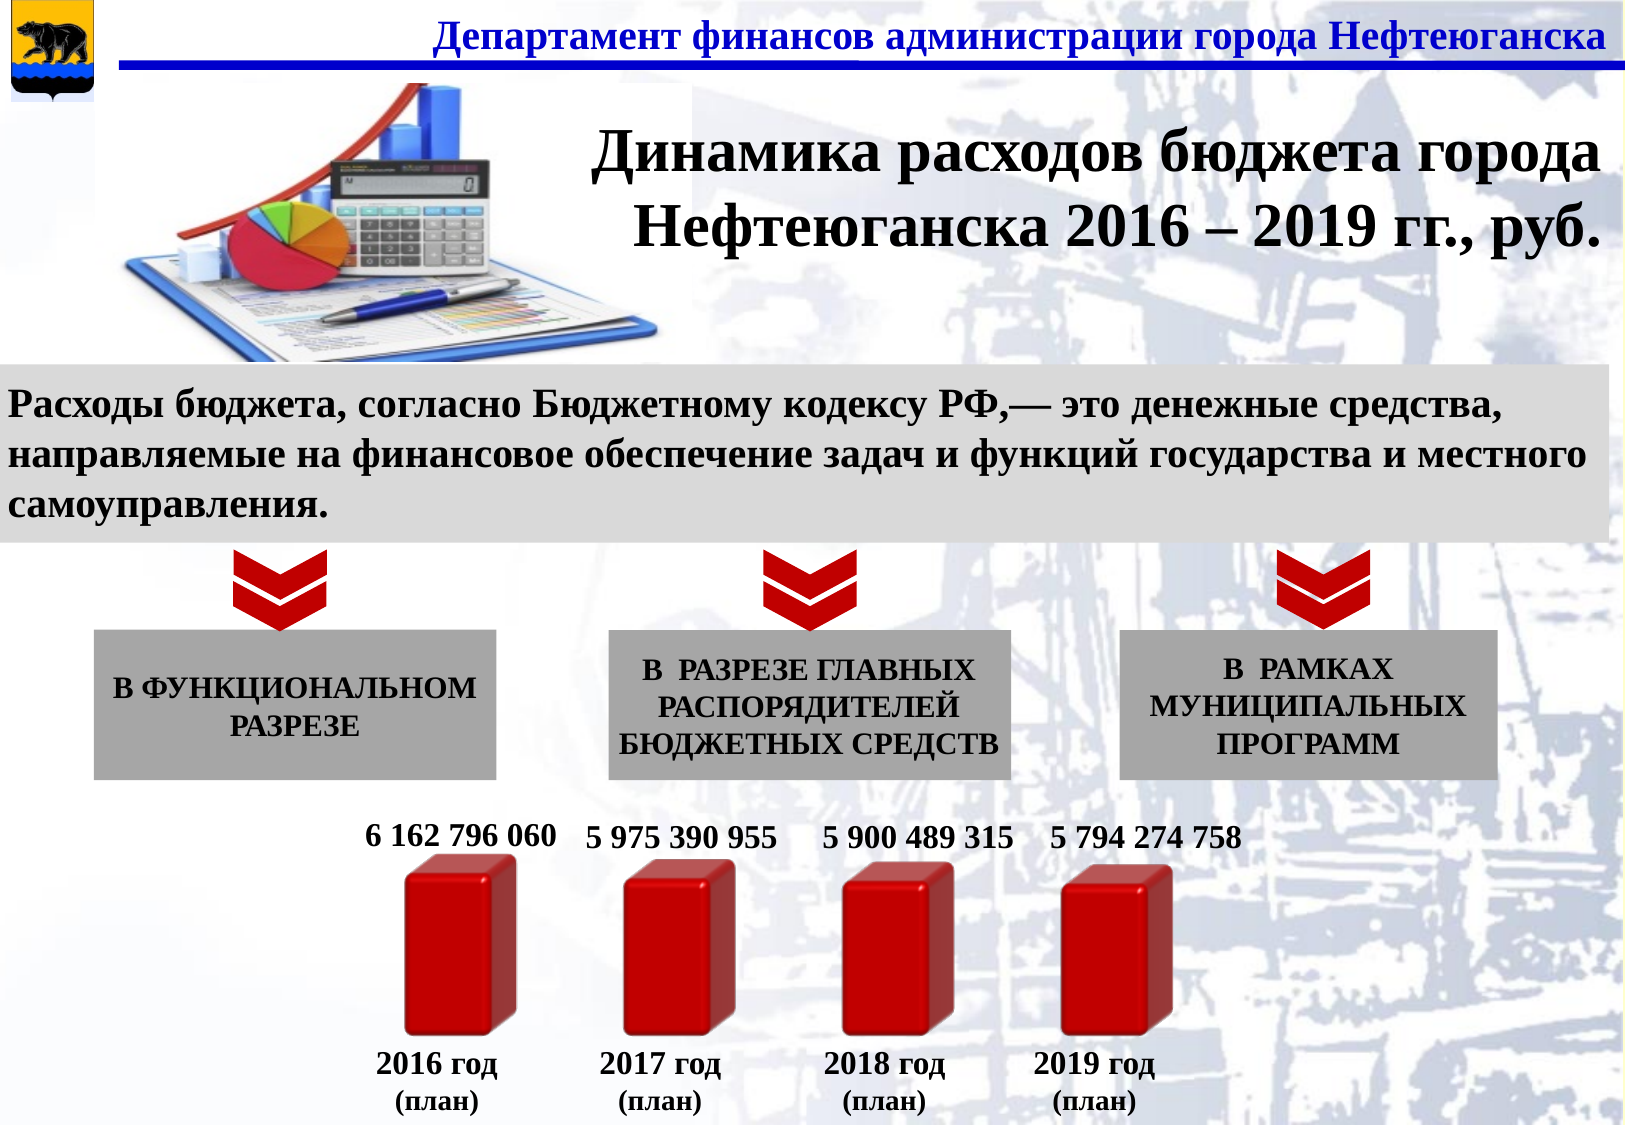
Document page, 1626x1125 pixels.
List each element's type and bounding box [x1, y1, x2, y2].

text_box [154, 790, 1424, 1088]
picture [0, 0, 1623, 1125]
